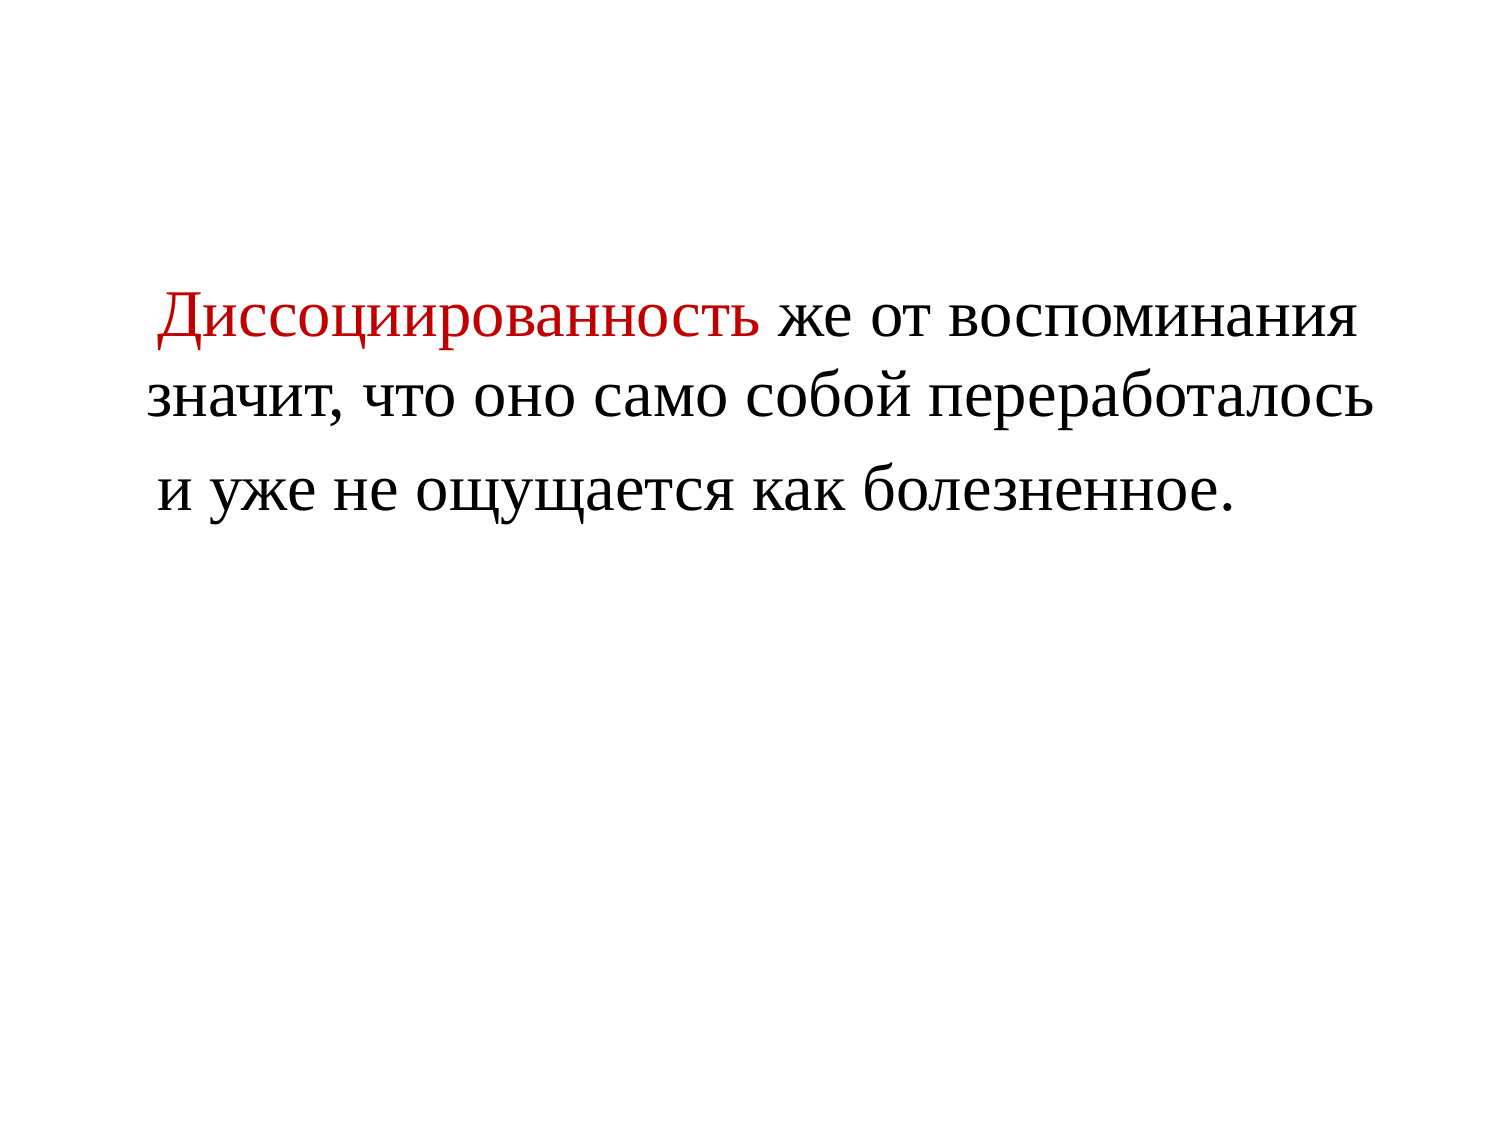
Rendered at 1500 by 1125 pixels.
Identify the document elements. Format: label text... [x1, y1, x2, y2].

list Диссоциированность же от воспоминания значит, что оно само собой переработалось и уже не ощущается как болезненное. [75, 262, 1425, 1005]
